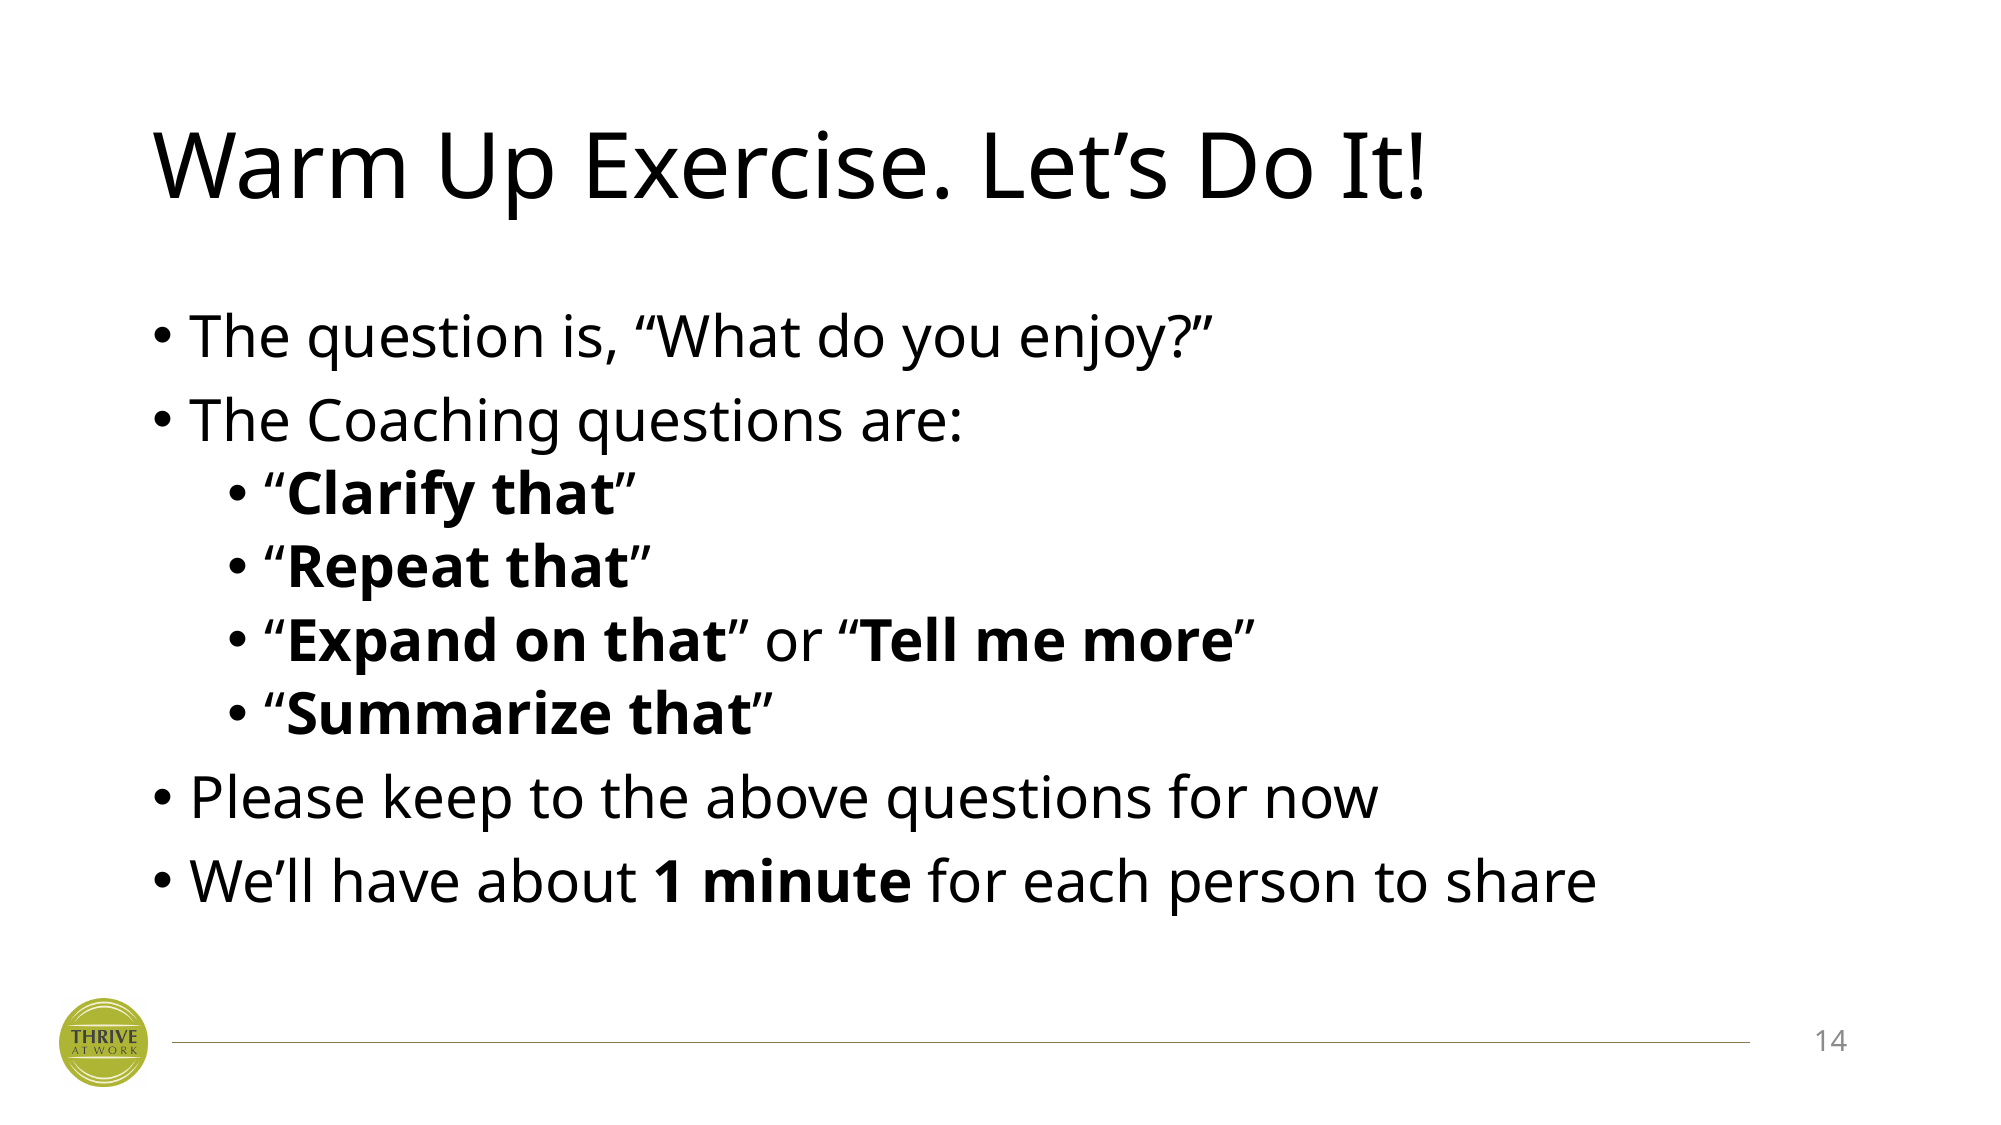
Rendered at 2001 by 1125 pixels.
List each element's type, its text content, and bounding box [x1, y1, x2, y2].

title Warm Up Exercise. Let’s Do It! [137, 59, 1863, 278]
list The question is, “What do you enjoy?” The Coaching questions are: “Clarify that” “Repeat that” “Expand on that” or “Tell me more” “Summarize that” Please keep to the above questions for now We’ll have about 1 minute for each person to share [137, 299, 1863, 1014]
slide_number 14 [1412, 1012, 1863, 1073]
picture [59, 998, 148, 1087]
